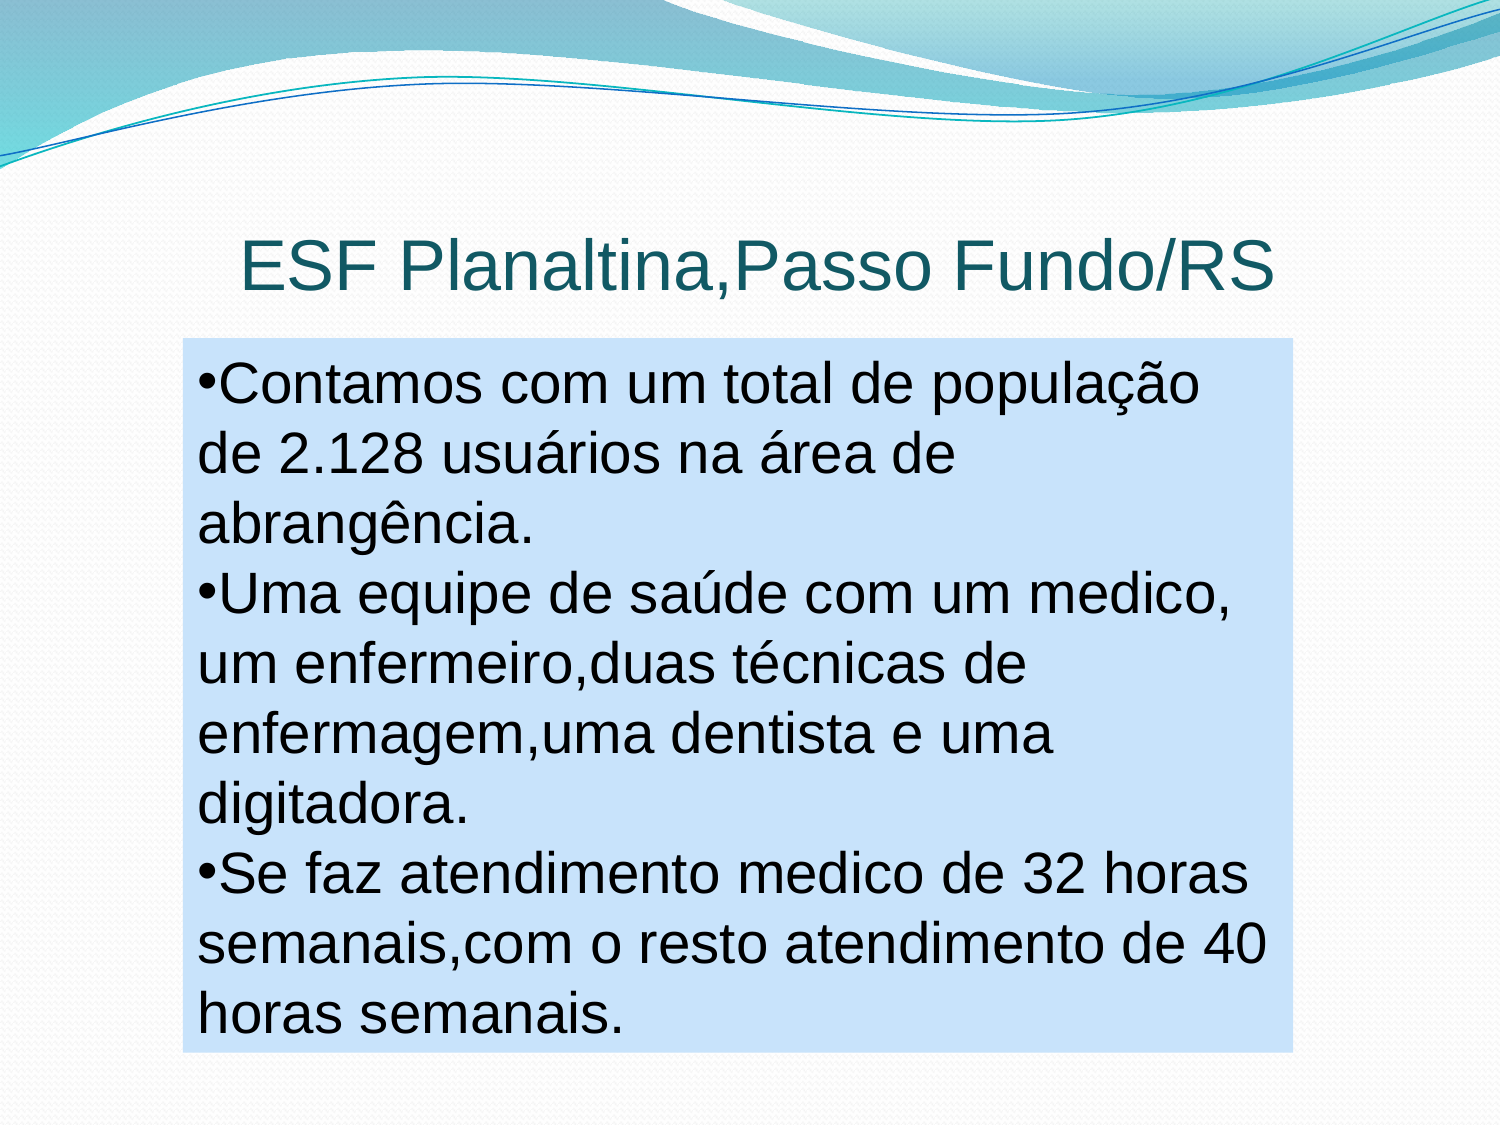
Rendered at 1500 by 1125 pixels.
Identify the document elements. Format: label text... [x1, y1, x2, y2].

title ESF Planaltina,Passo Fundo/RS [75, 35, 1442, 305]
text_box Contamos com um total de população de 2.128 usuários na área de abrangência. Uma equipe de saúde com um medico, um enfermeiro,duas técnicas de enfermagem,uma dentista e uma digitadora. Se faz atendimento medico de 32 horas semanais,com o resto atendimento de 40 horas semanais. [182, 338, 1294, 1053]
